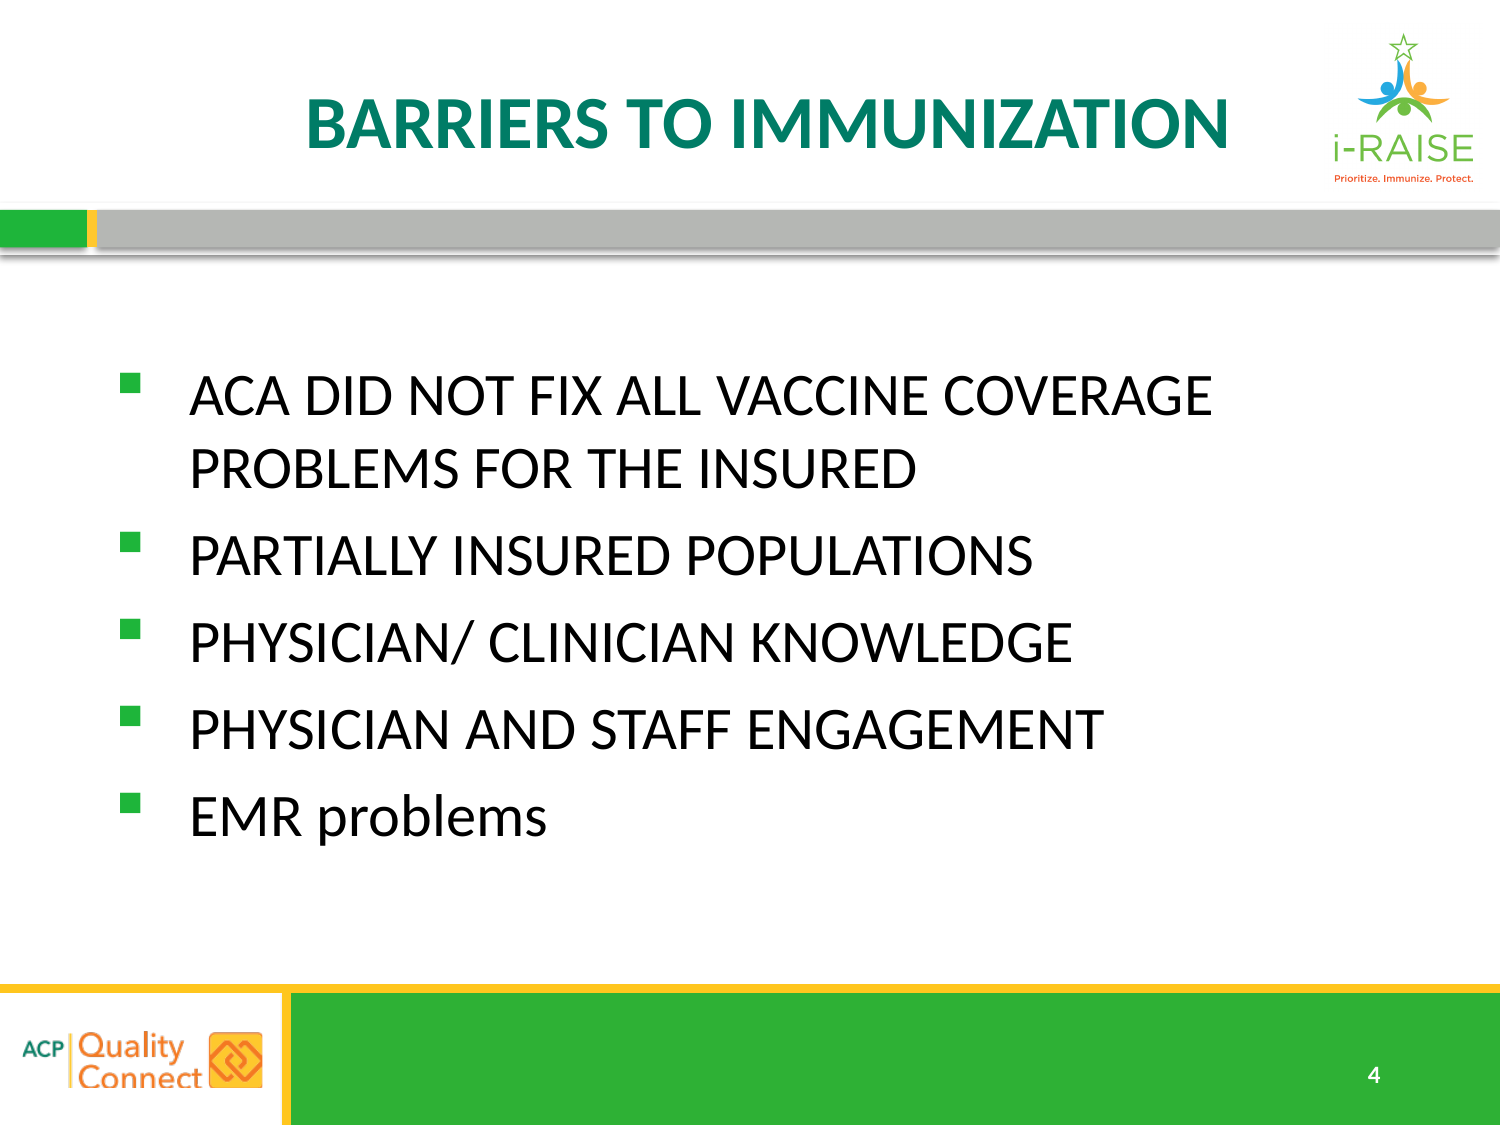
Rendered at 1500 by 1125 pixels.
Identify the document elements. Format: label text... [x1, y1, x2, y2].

title BARRIERS TO IMMUNIZATION [99, 37, 1438, 200]
list ACA DID NOT FIX ALL VACCINE COVERAGE PROBLEMS FOR THE INSURED PARTIALLY INSURED POPULATIONS PHYSICIAN/ CLINICIAN KNOWLEDGE PHYSICIAN AND STAFF ENGAGEMENT EMR problems [99, 260, 1438, 946]
